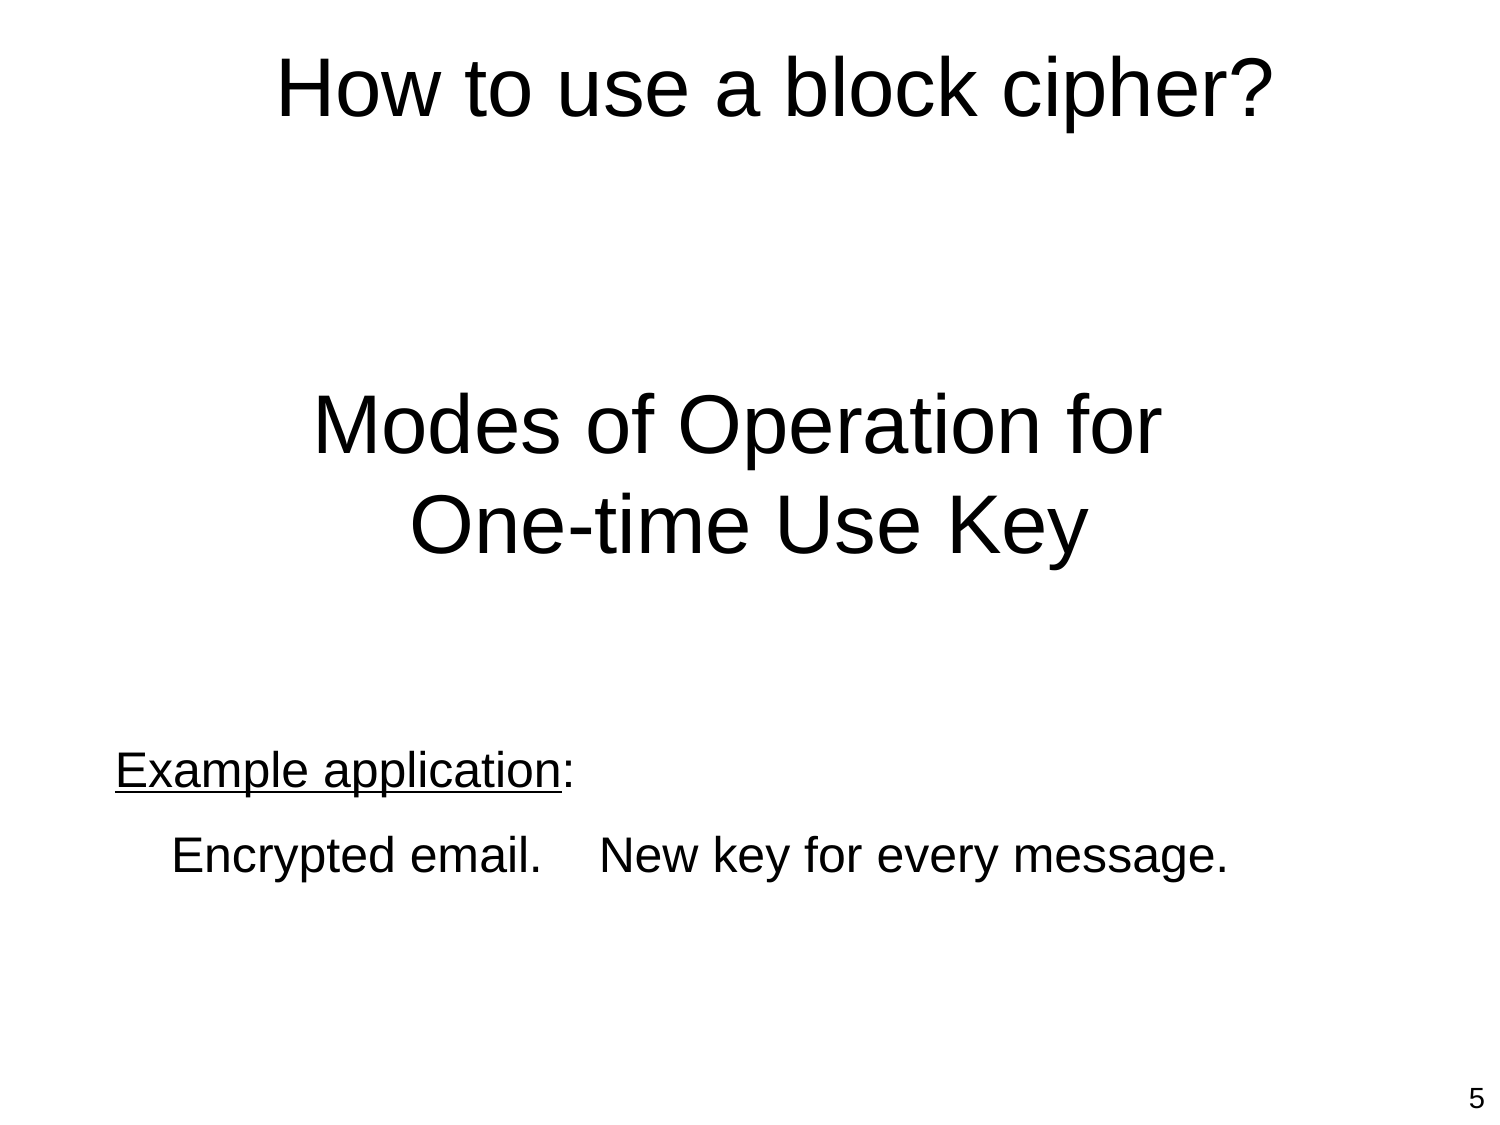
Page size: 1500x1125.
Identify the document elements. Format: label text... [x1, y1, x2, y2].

text_box How to use a block cipher? [137, 24, 1413, 142]
title Modes of Operation for One-time Use Key [112, 349, 1388, 592]
slide_number 5 [1149, 1071, 1500, 1125]
subtitle Example application: Encrypted email. New key for every message. [99, 729, 1451, 1018]
